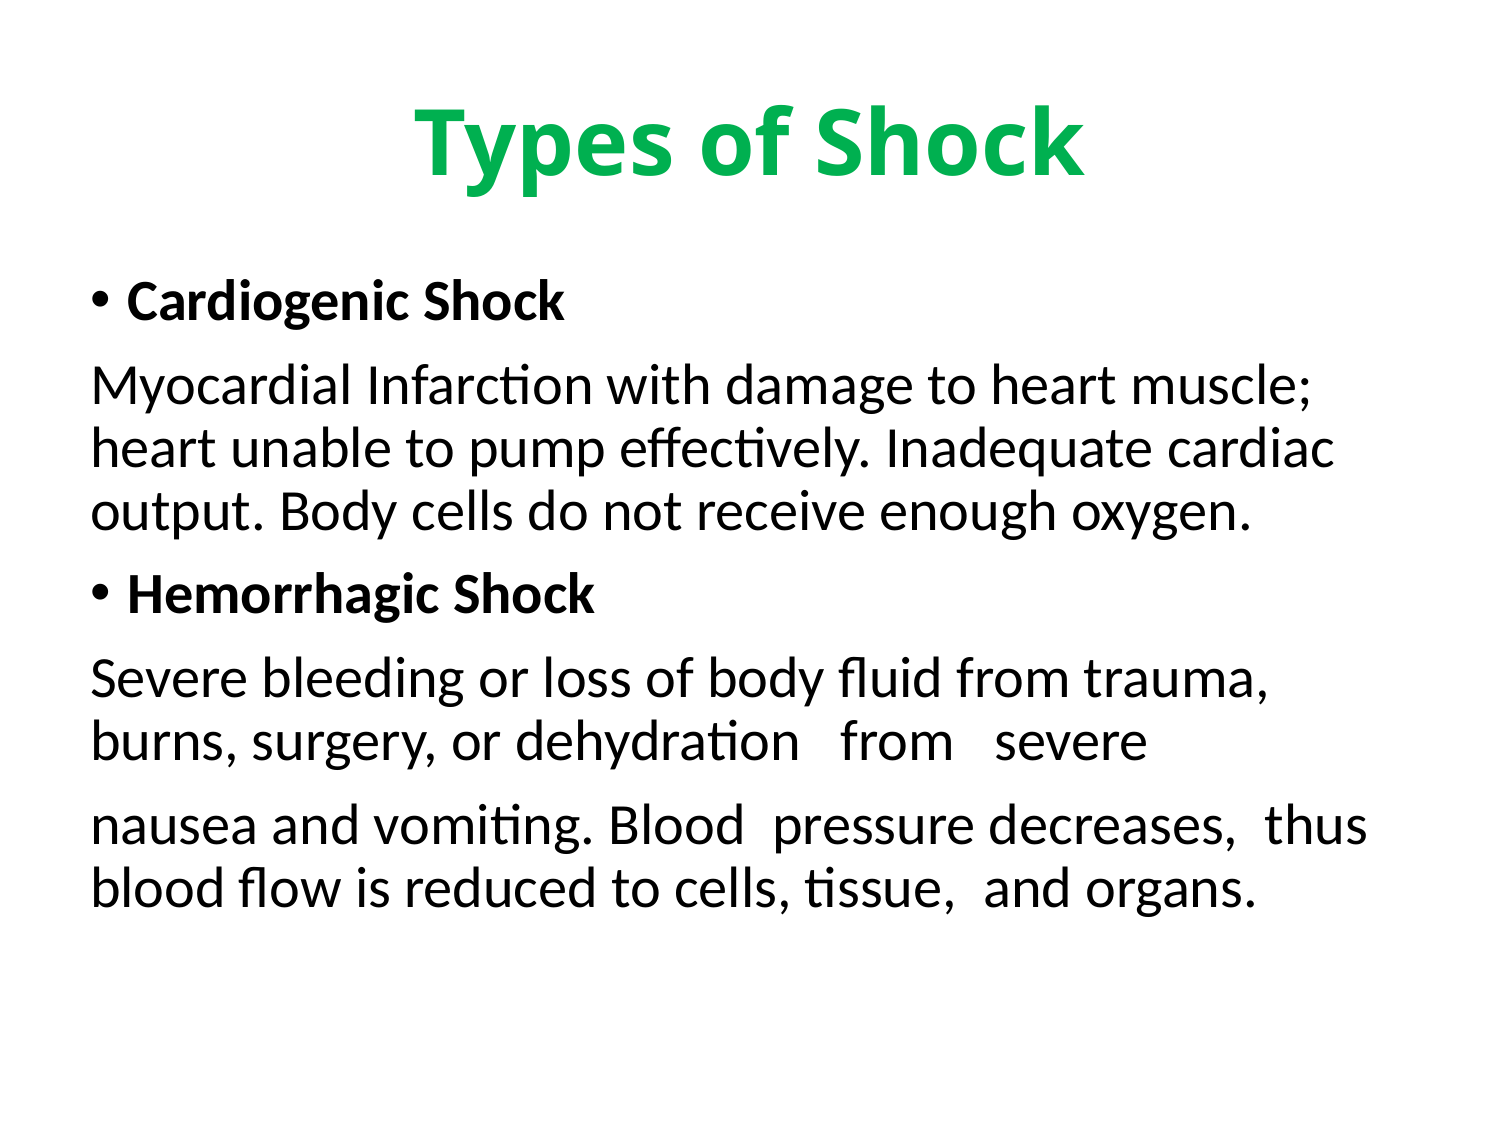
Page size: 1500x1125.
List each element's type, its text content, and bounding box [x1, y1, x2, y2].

list Cardiogenic Shock Myocardial Infarction with damage to heart muscle; heart unable to pump effectively. Inadequate cardiac output. Body cells do not receive enough oxygen. Hemorrhagic Shock Severe bleeding or loss of body fluid from trauma, burns, surgery, or dehydration from severe nausea and vomiting. Blood pressure decreases, thus blood flow is reduced to cells, tissue, and organs. [75, 262, 1425, 1005]
title Types of Shock [75, 45, 1425, 233]
